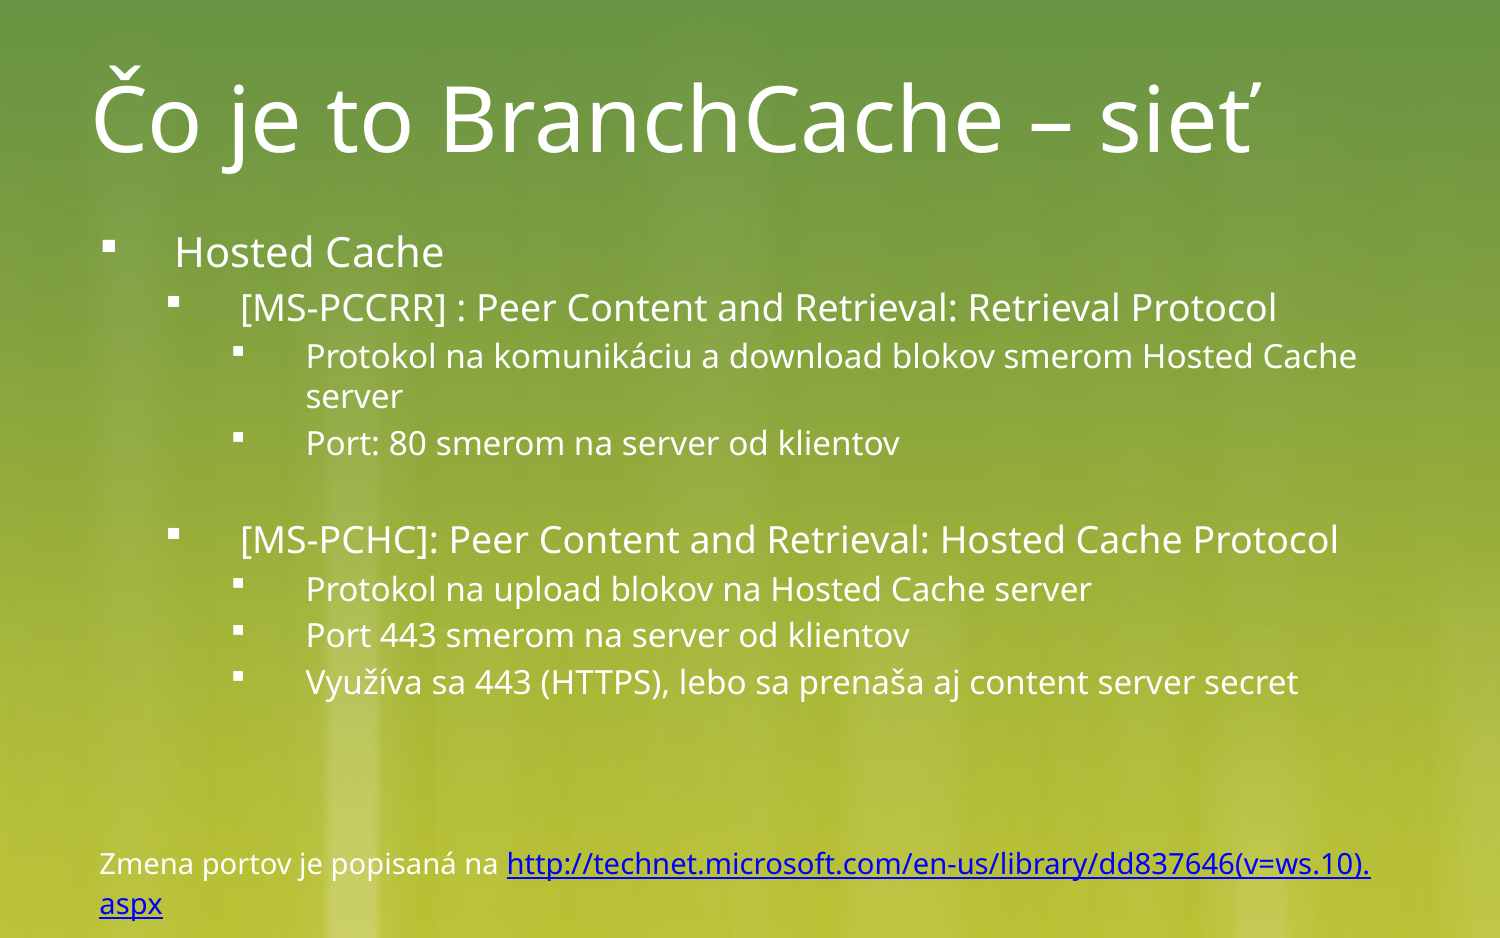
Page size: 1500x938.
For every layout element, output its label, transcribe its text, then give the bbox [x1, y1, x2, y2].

list Hosted Cache [MS-PCCRR] : Peer Content and Retrieval: Retrieval Protocol Protokol na komunikáciu a download blokov smerom Hosted Cache server Port: 80 smerom na server od klientov [MS-PCHC]: Peer Content and Retrieval: Hosted Cache Protocol Protokol na upload blokov na Hosted Cache server Port 443 smerom na server od klientov Využíva sa 443 (HTTPS), lebo sa prenaša aj content server secret Zmena portov je popisaná na http://technet.microsoft.com/en-us/library/dd837646(v=ws.10).aspx [75, 218, 1425, 838]
title Čo je to BranchCache – sieť [75, 37, 1425, 194]
picture [0, 0, 1500, 938]
